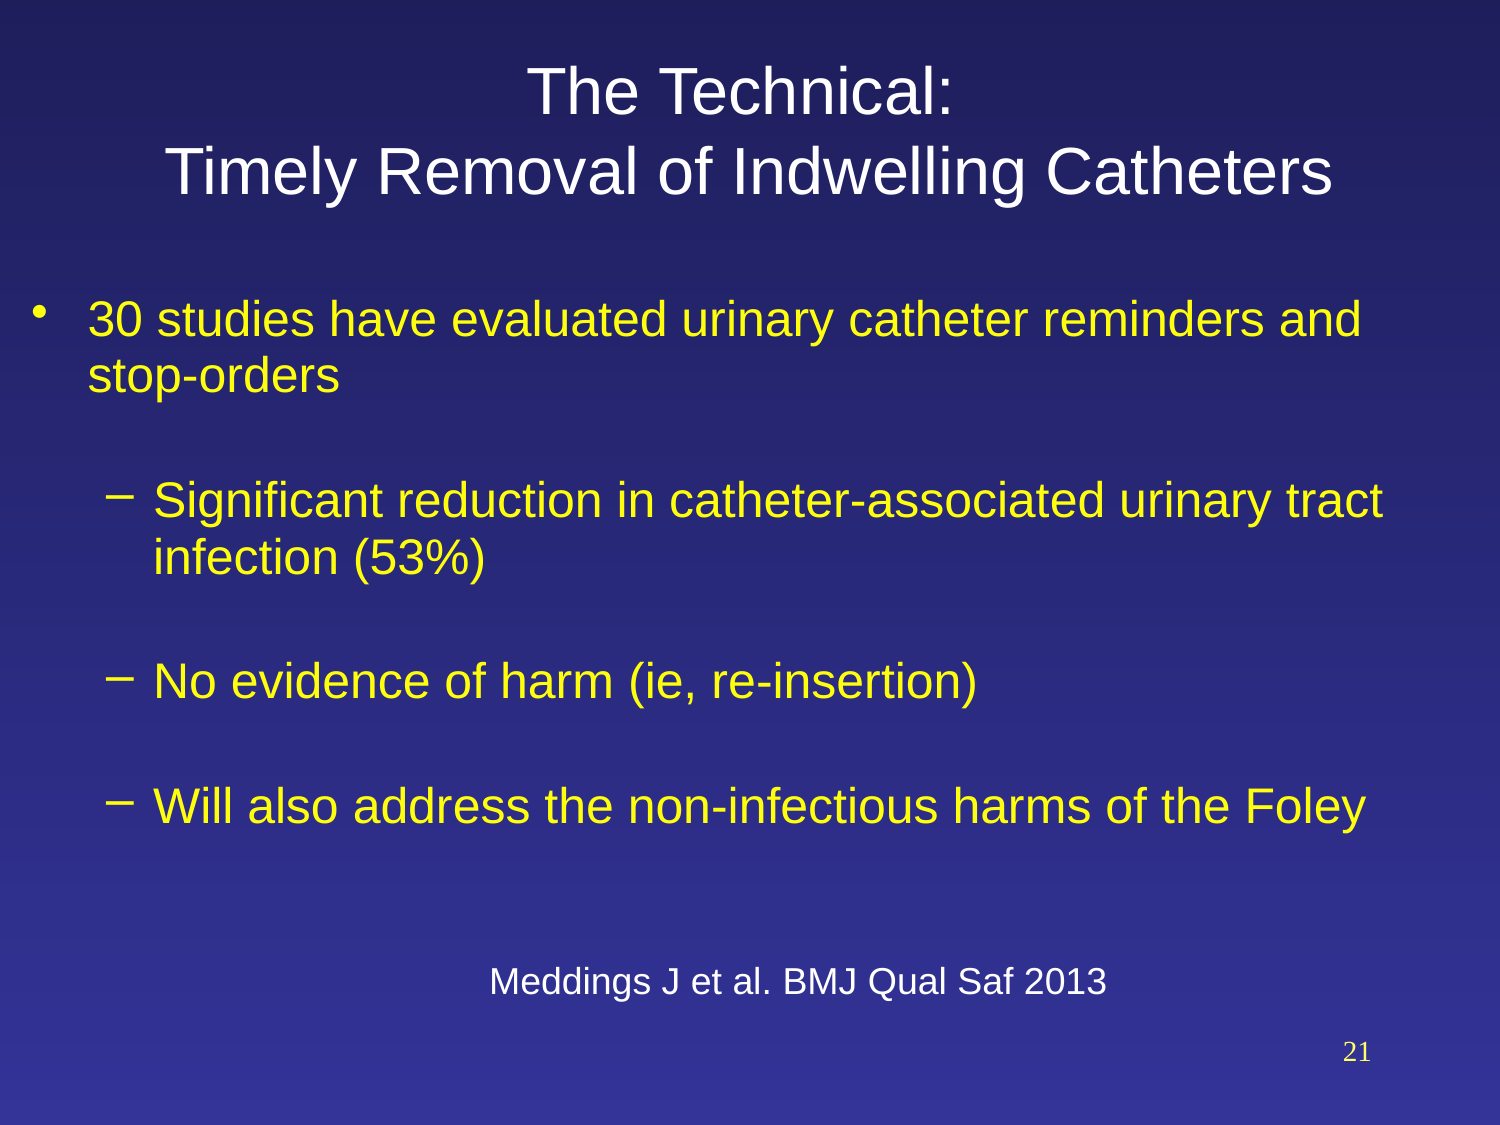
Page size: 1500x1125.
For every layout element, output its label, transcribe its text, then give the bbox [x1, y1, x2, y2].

text_box 30 studies have evaluated urinary catheter reminders and stop-orders Significant reduction in catheter-associated urinary tract infection (53%) No evidence of harm (ie, re-insertion) Will also address the non-infectious harms of the Foley Meddings J et al. BMJ Qual Saf 2013 [16, 283, 1449, 977]
title The Technical: Timely Removal of Indwelling Catheters [38, 34, 1461, 223]
slide_number 21 [1074, 1024, 1388, 1101]
